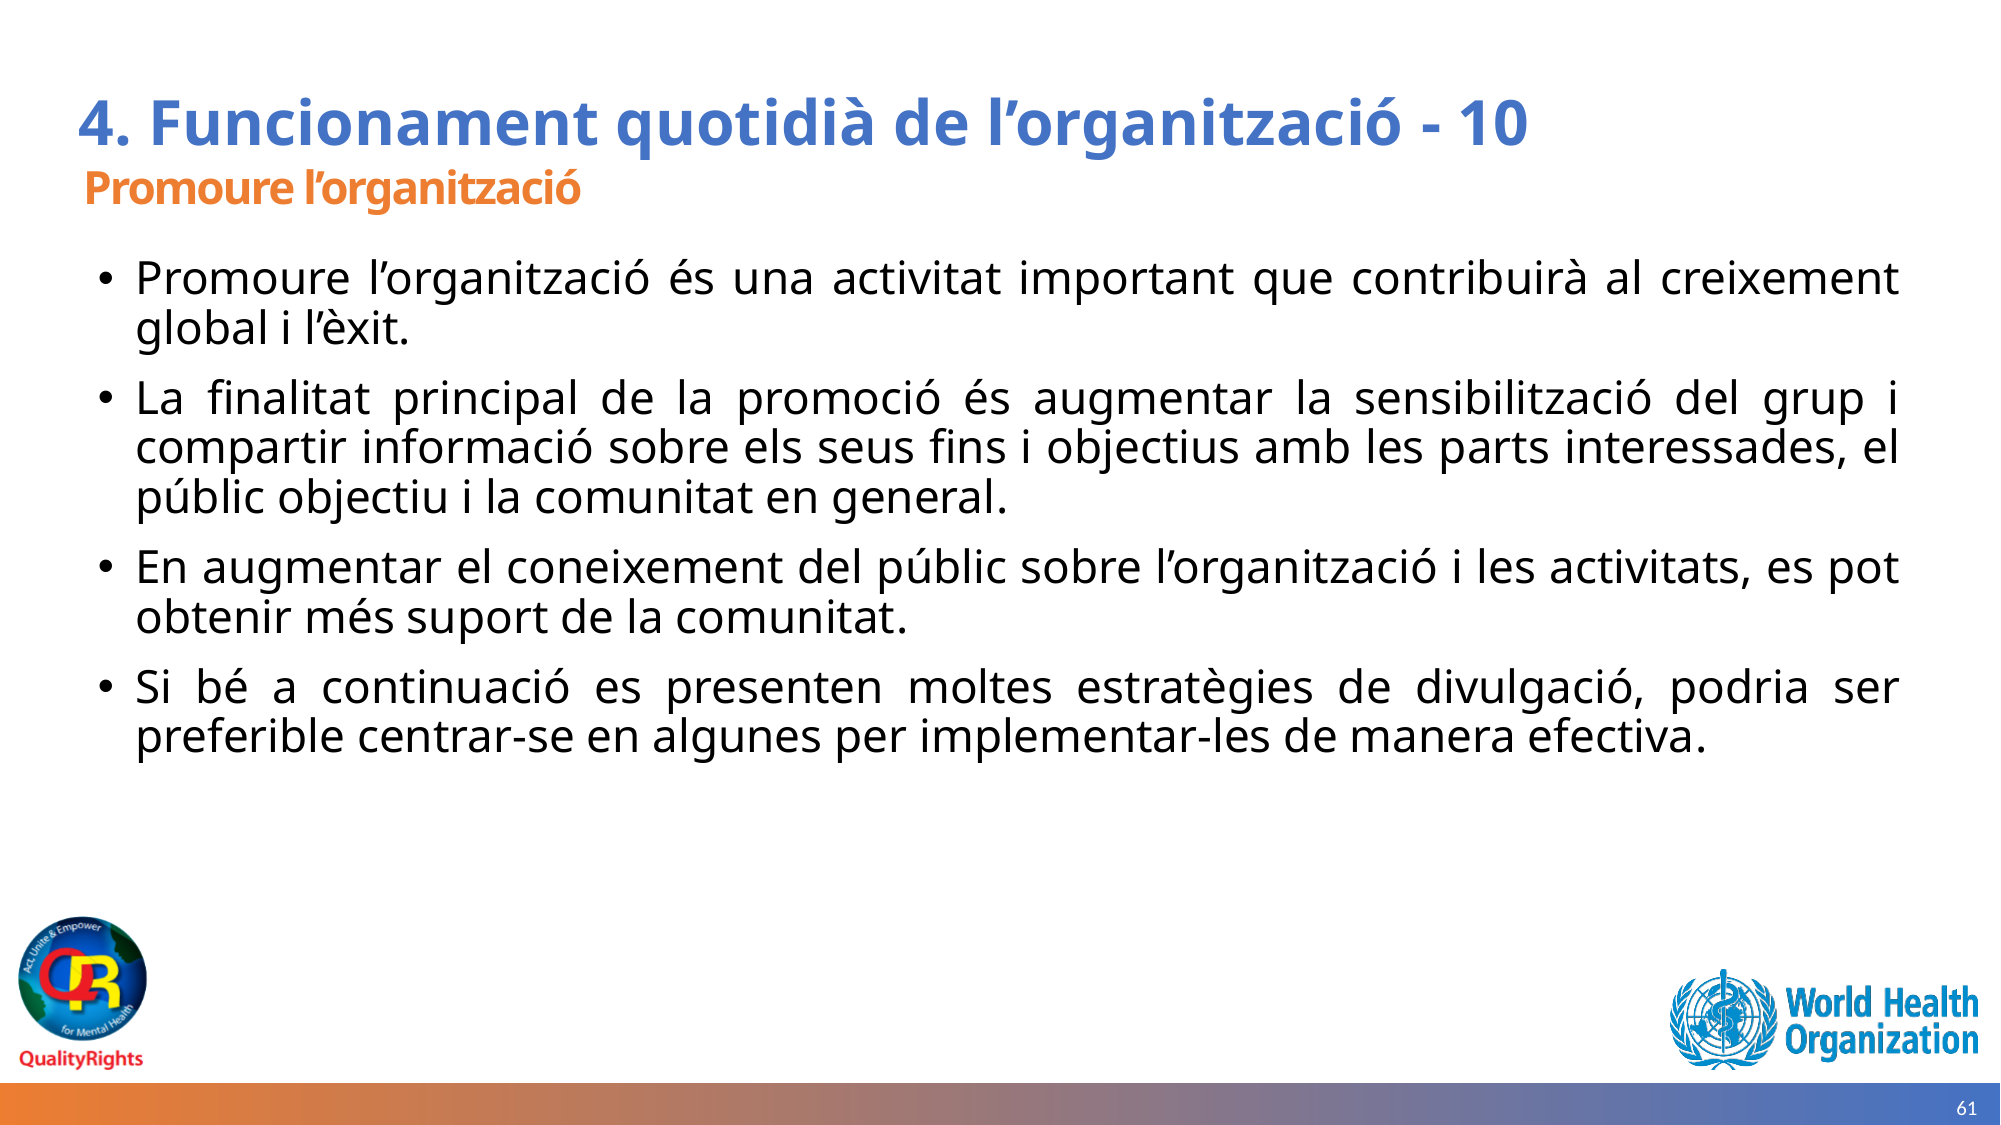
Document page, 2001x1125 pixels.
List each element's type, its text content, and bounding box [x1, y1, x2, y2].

picture [1701, 1042, 1722, 1054]
list Promoure l’organització és una activitat important que contribuirà al creixement global i l’èxit. La finalitat principal de la promoció és augmentar la sensibilització del grup i compartir informació sobre els seus fins i objectius amb les parts interessades, el públic objectiu i la comunitat en general. En augmentar el coneixement del públic sobre l’organització i les activitats, es pot obtenir més suport de la comunitat. Si bé a continuació es presenten moltes estratègies de divulgació, podria ser preferible centrar-se en algunes per implementar-les de manera efectiva. [83, 247, 1917, 952]
picture [1703, 1003, 1712, 1016]
picture [0, 899, 162, 1083]
picture [1696, 994, 1708, 1025]
picture [1735, 1002, 1743, 1011]
picture [1706, 1037, 1722, 1046]
picture [1738, 1022, 1743, 1031]
picture [1727, 969, 1978, 1070]
picture [1725, 1041, 1747, 1054]
picture [1711, 995, 1721, 1005]
picture [1731, 980, 1747, 992]
picture [1691, 1030, 1700, 1041]
picture [1716, 1064, 1731, 1070]
picture [1670, 969, 1720, 1010]
picture [1701, 980, 1720, 992]
picture [1703, 1018, 1711, 1030]
picture [1682, 1004, 1749, 1060]
picture [1711, 1030, 1721, 1038]
picture [1689, 992, 1700, 1025]
picture [1670, 1031, 1715, 1070]
title 4. Funcionament quotidià de l’organització - 10 [63, 84, 1923, 147]
picture [1958, 1000, 1962, 1012]
list Promoure l’organització [83, 155, 1917, 215]
